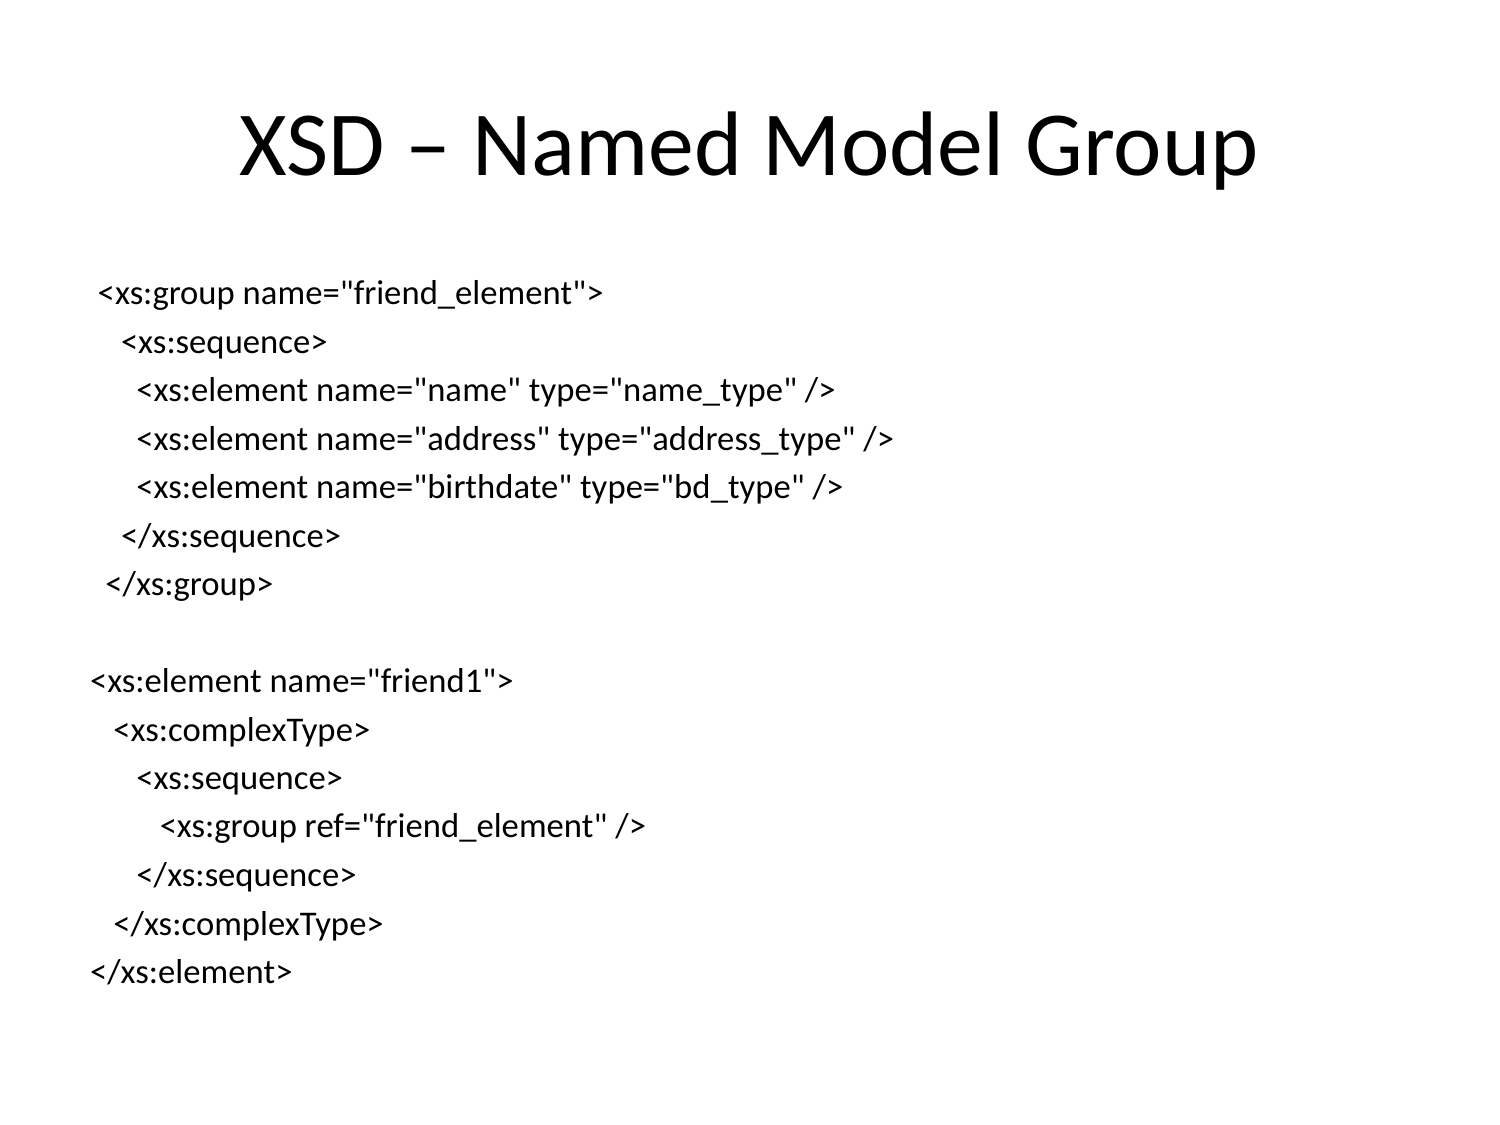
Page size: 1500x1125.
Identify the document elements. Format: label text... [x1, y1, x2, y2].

list <xs:group name="friend_element"> <xs:sequence> <xs:element name="name" type="name_type" /> <xs:element name="address" type="address_type" /> <xs:element name="birthdate" type="bd_type" /> </xs:sequence> </xs:group> <xs:element name="friend1"> <xs:complexType> <xs:sequence> <xs:group ref="friend_element" /> </xs:sequence> </xs:complexType> </xs:element> [75, 262, 1425, 1005]
title XSD – Named Model Group [75, 45, 1425, 233]
